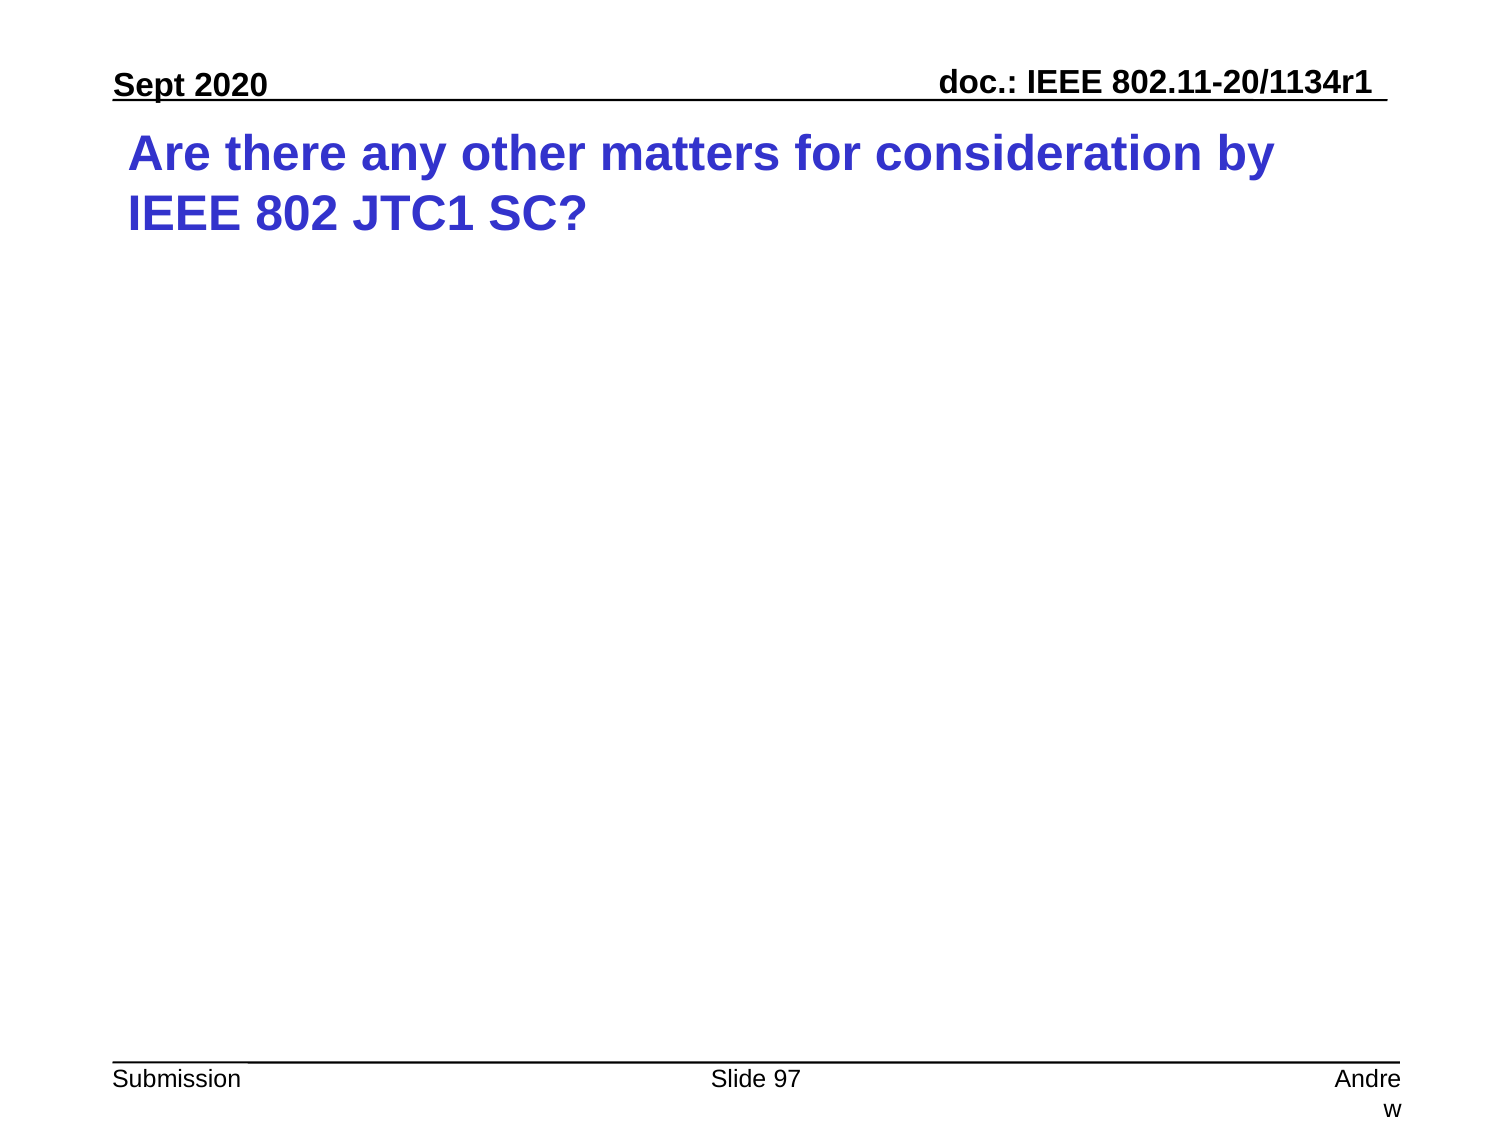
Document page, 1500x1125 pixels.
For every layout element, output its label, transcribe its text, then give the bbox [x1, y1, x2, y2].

footer Andrew Myles, Cisco [1320, 1061, 1402, 1093]
title Are there any other matters for consideration by IEEE 802 JTC1 SC? [112, 112, 1388, 288]
slide_number Slide 97 [709, 1061, 803, 1093]
